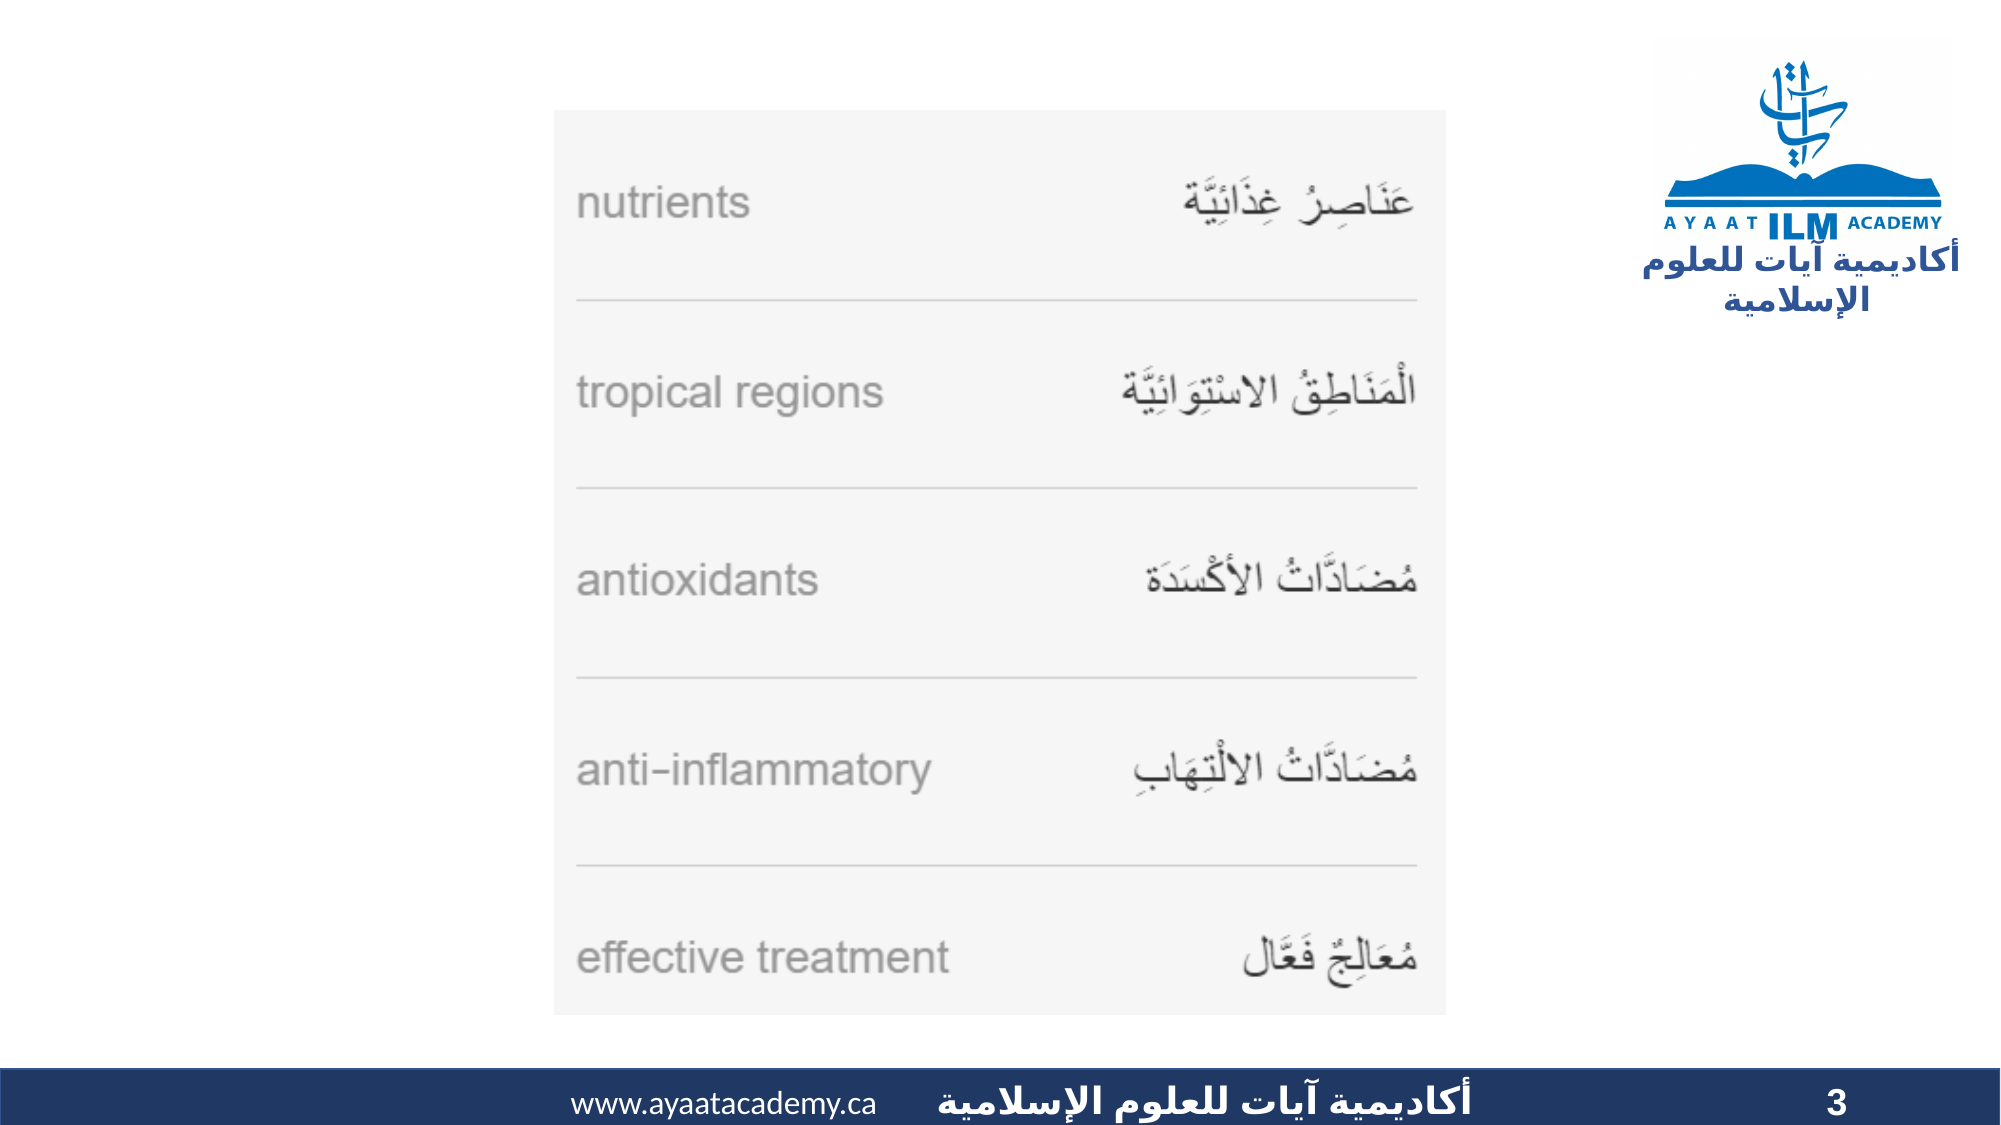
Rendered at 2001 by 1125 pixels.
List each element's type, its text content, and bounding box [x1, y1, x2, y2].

picture [554, 110, 1446, 1015]
picture [1651, 37, 1952, 257]
slide_number 3 [1412, 1070, 1863, 1125]
